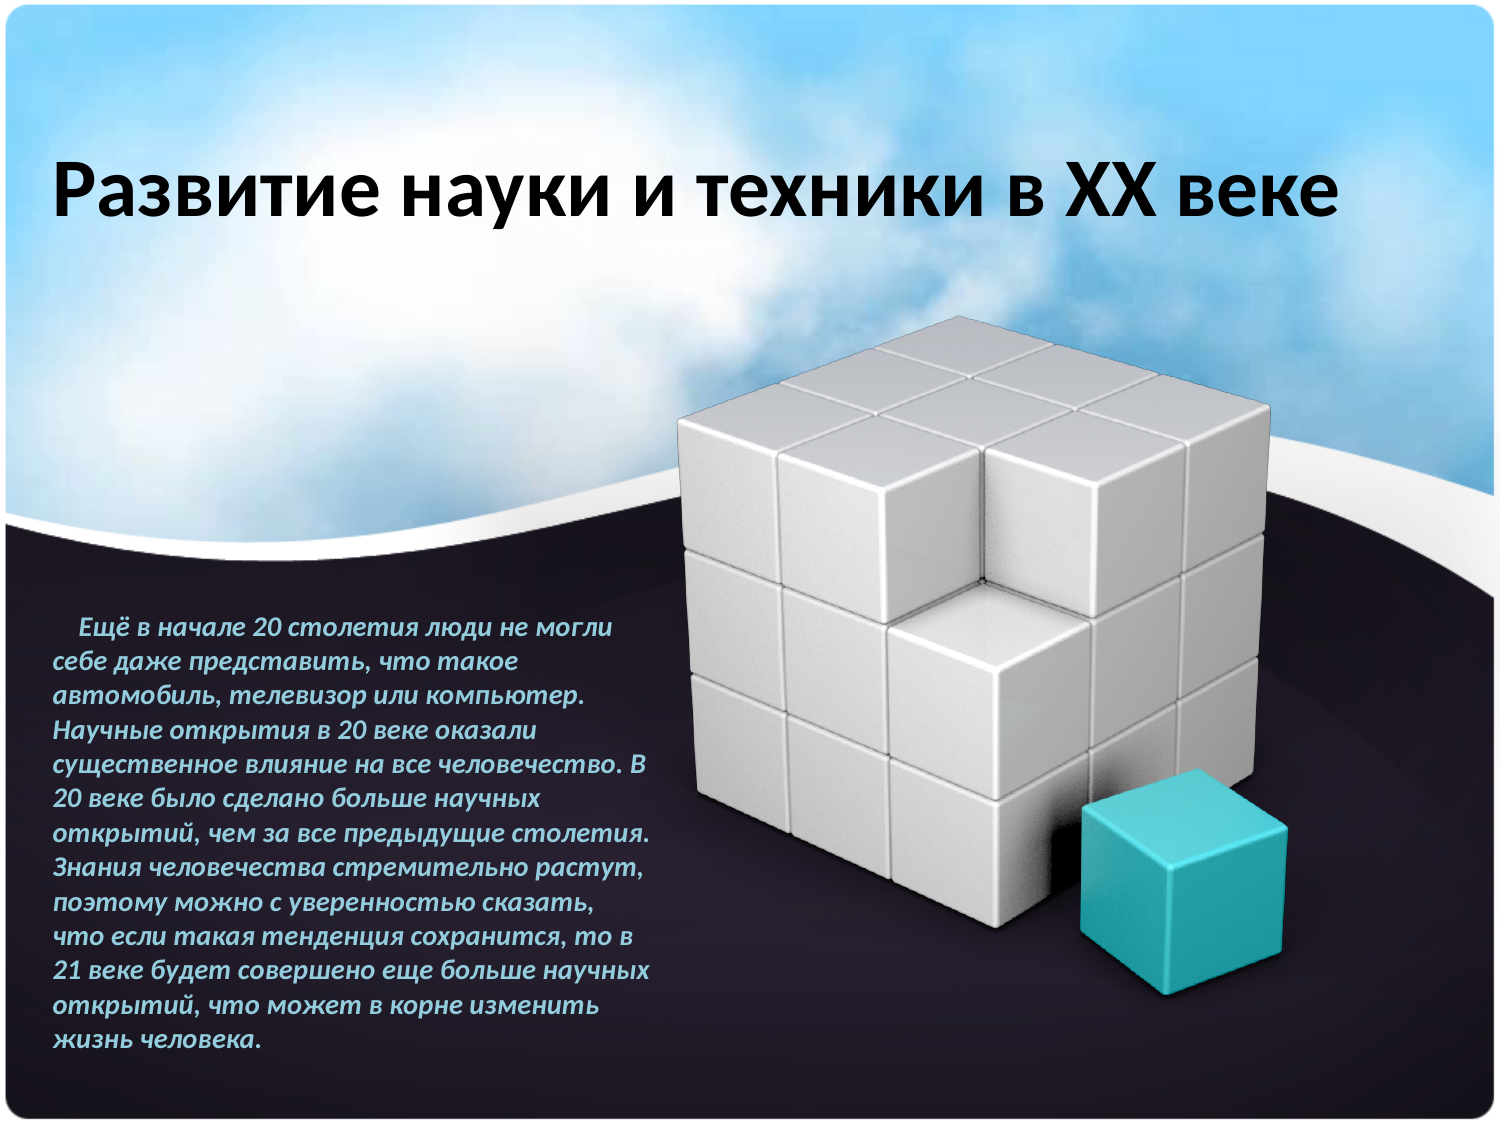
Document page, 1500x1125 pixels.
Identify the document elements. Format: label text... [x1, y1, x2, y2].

picture [0, 0, 1500, 1125]
subtitle Ещё в начале 20 столетия люди не могли себе даже представить, что такое автомобиль, телевизор или компьютер. Научные открытия в 20 веке оказали существенное влияние на все человечество. В 20 веке было сделано больше научных открытий, чем за все предыдущие столетия. Знания человечества стремительно растут, поэтому можно с уверенностью сказать, что если такая тенденция сохранится, то в 21 веке будет совершено еще больше научных открытий, что может в корне изменить жизнь человека. [37, 600, 668, 1079]
title Развитие науки и техники в ХХ веке [37, 62, 1463, 304]
